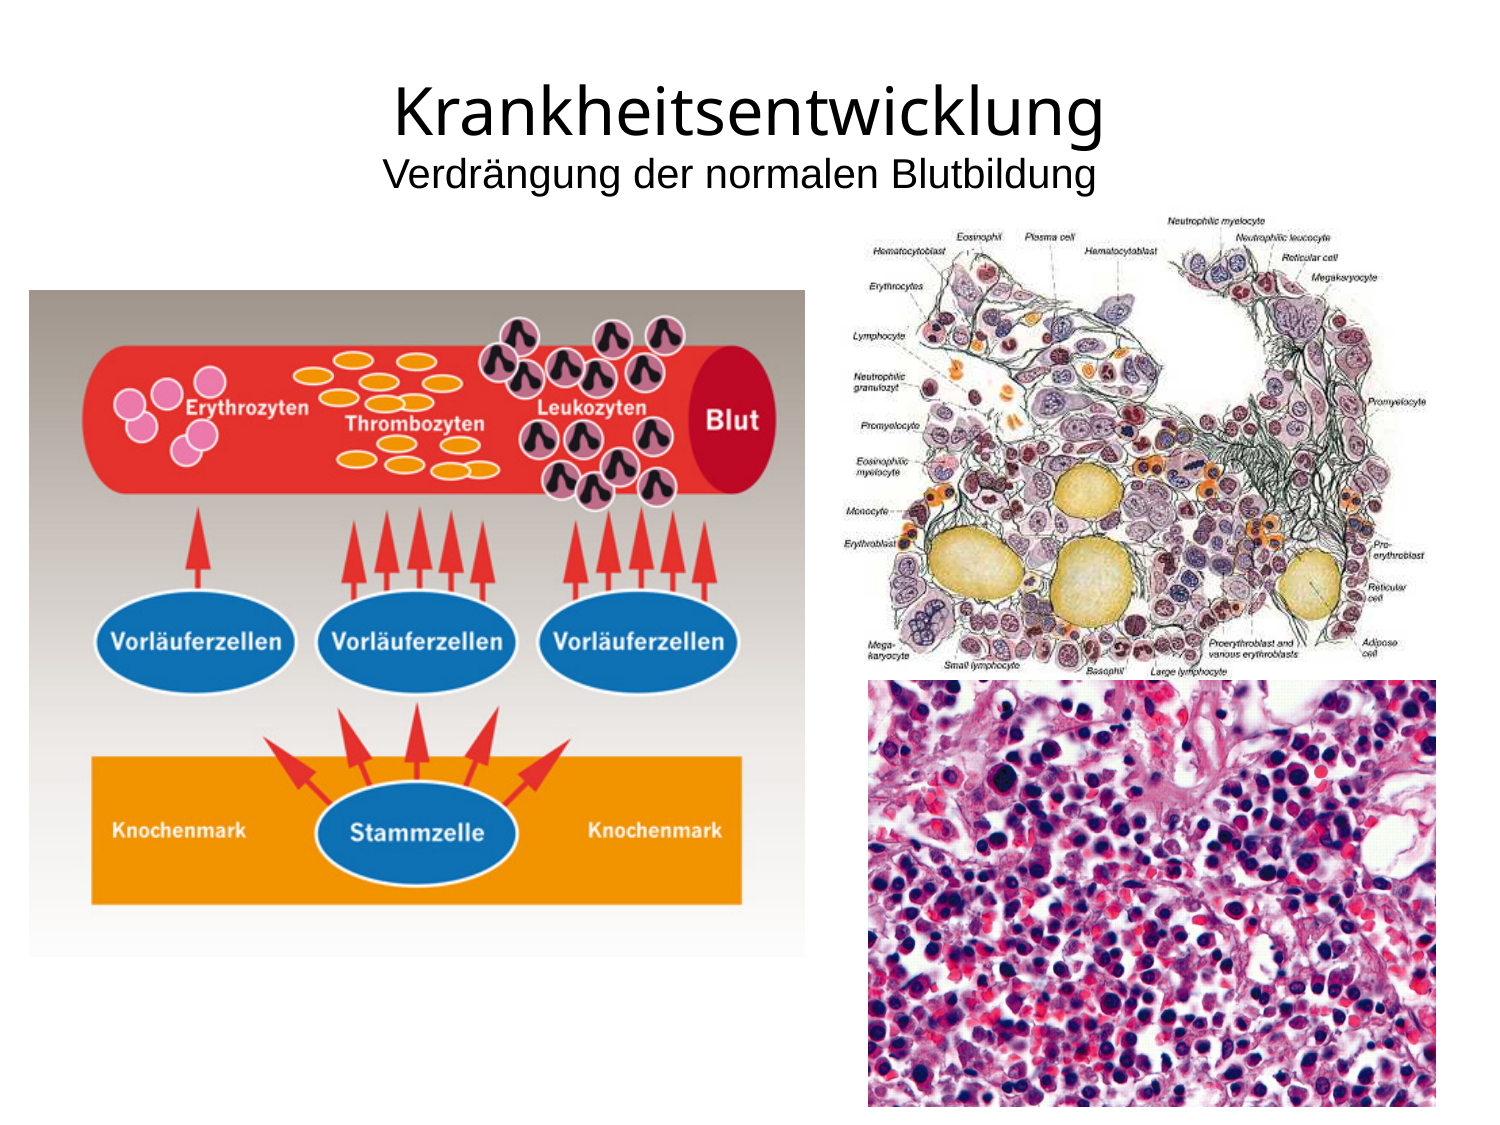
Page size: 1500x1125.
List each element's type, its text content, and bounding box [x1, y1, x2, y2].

picture [832, 207, 1436, 1107]
title Krankheitsentwicklung [74, 44, 1426, 173]
list Verdrängung der normalen Blutbildung [64, 148, 1416, 237]
picture [29, 290, 805, 957]
